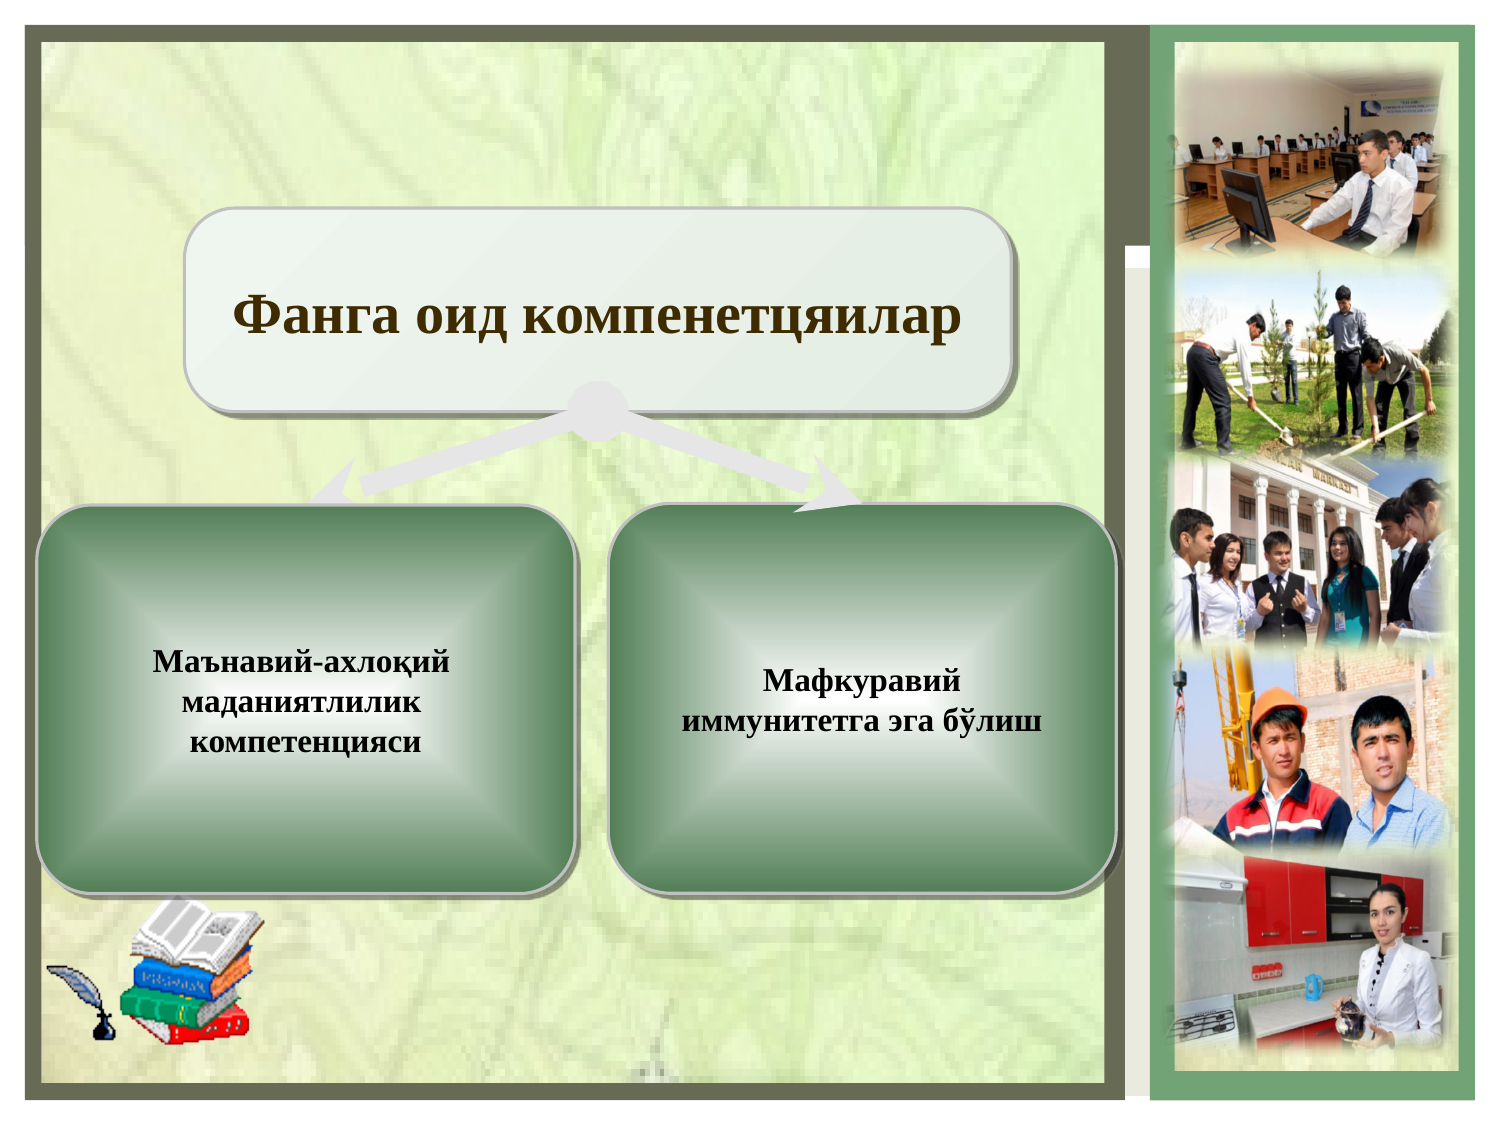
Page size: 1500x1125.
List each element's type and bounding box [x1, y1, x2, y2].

text_box [40, 42, 1460, 1083]
text_box [597, 411, 863, 504]
picture [40, 860, 273, 1049]
text_box [1151, 54, 1465, 1059]
text_box [305, 411, 596, 506]
